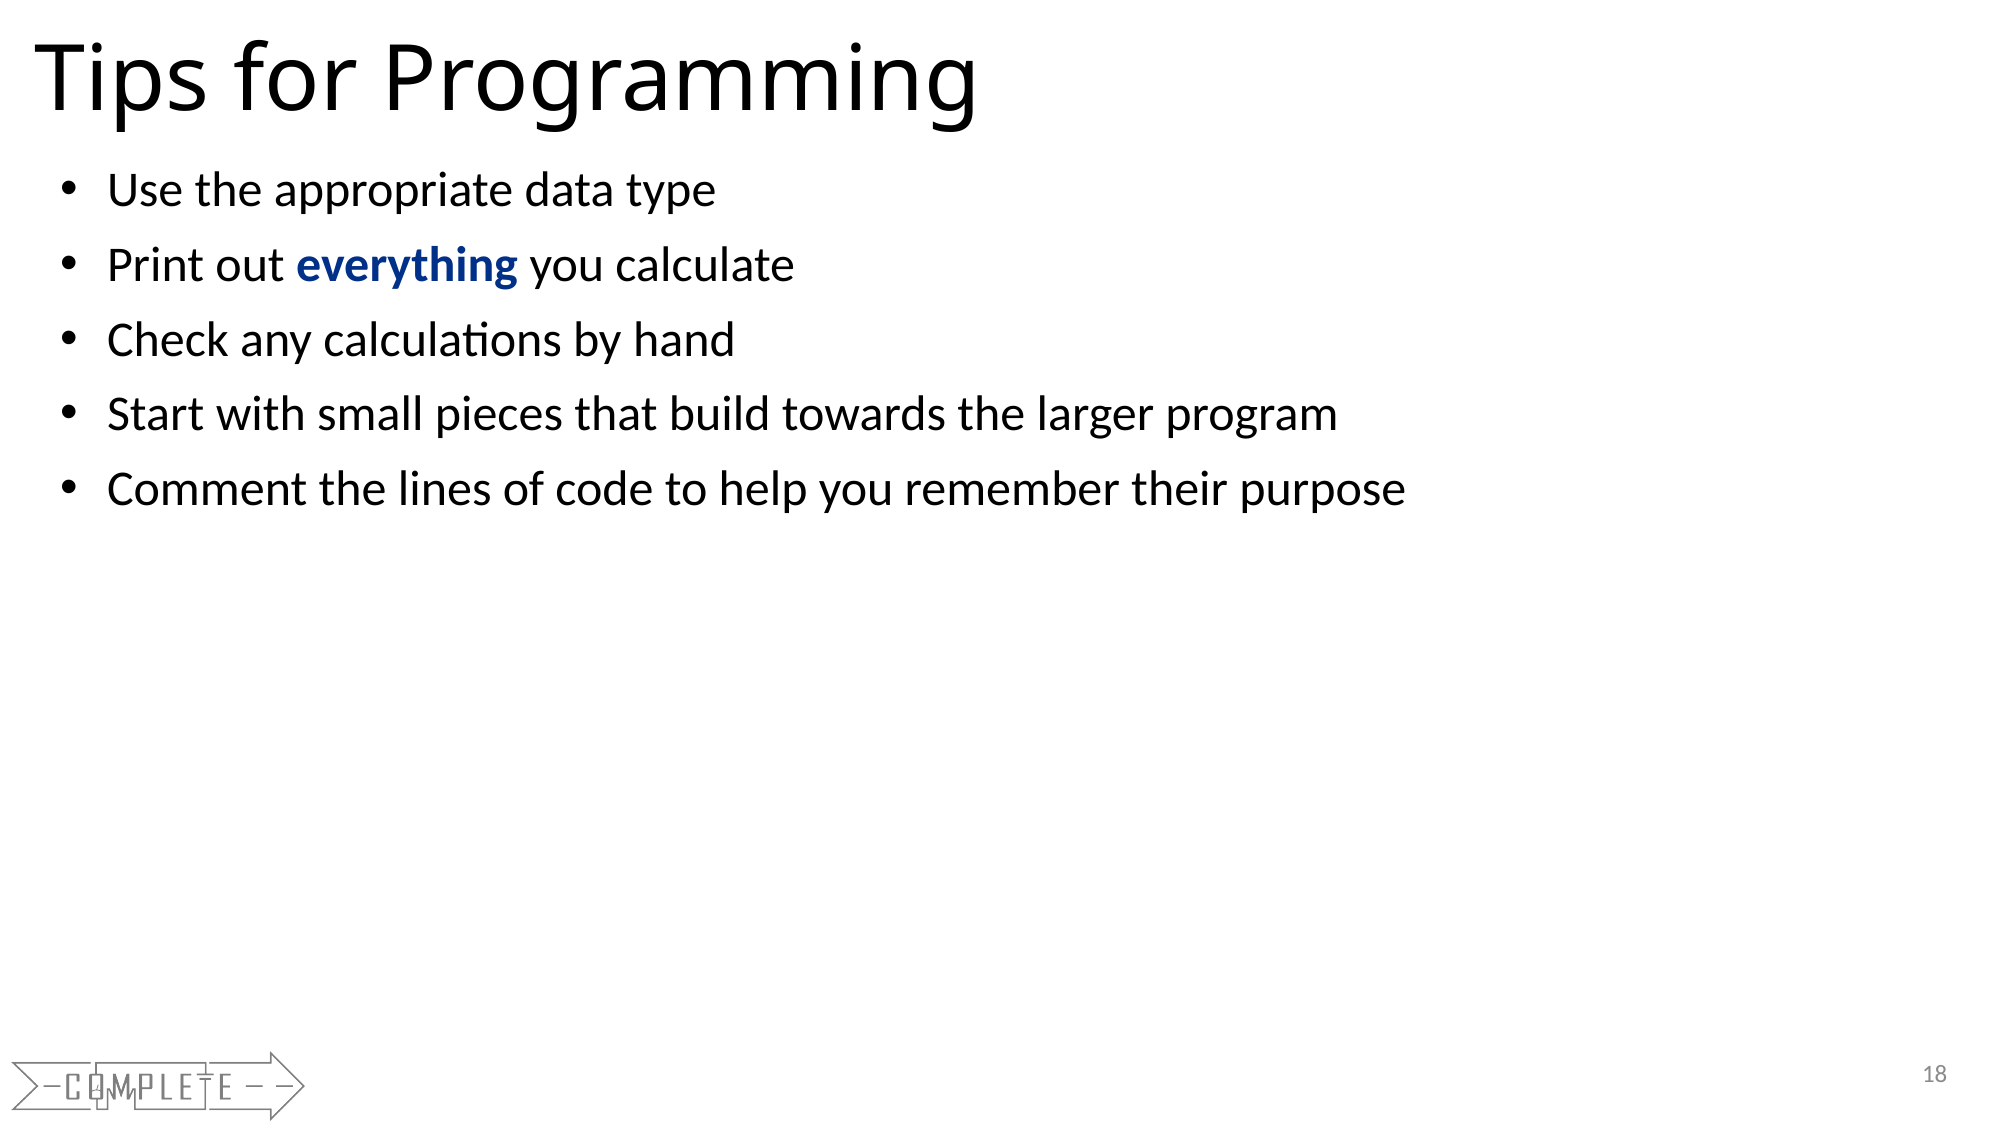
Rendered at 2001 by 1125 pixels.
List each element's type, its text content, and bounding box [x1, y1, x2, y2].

picture [0, 1035, 309, 1125]
slide_number 18 [1512, 1042, 1963, 1103]
text_box Use the appropriate data type Print out everything you calculate Check any calculations by hand Start with small pieces that build towards the larger program Comment the lines of code to help you remember their purpose [45, 155, 2000, 567]
text_box Tips for Programming [19, 22, 1745, 139]
